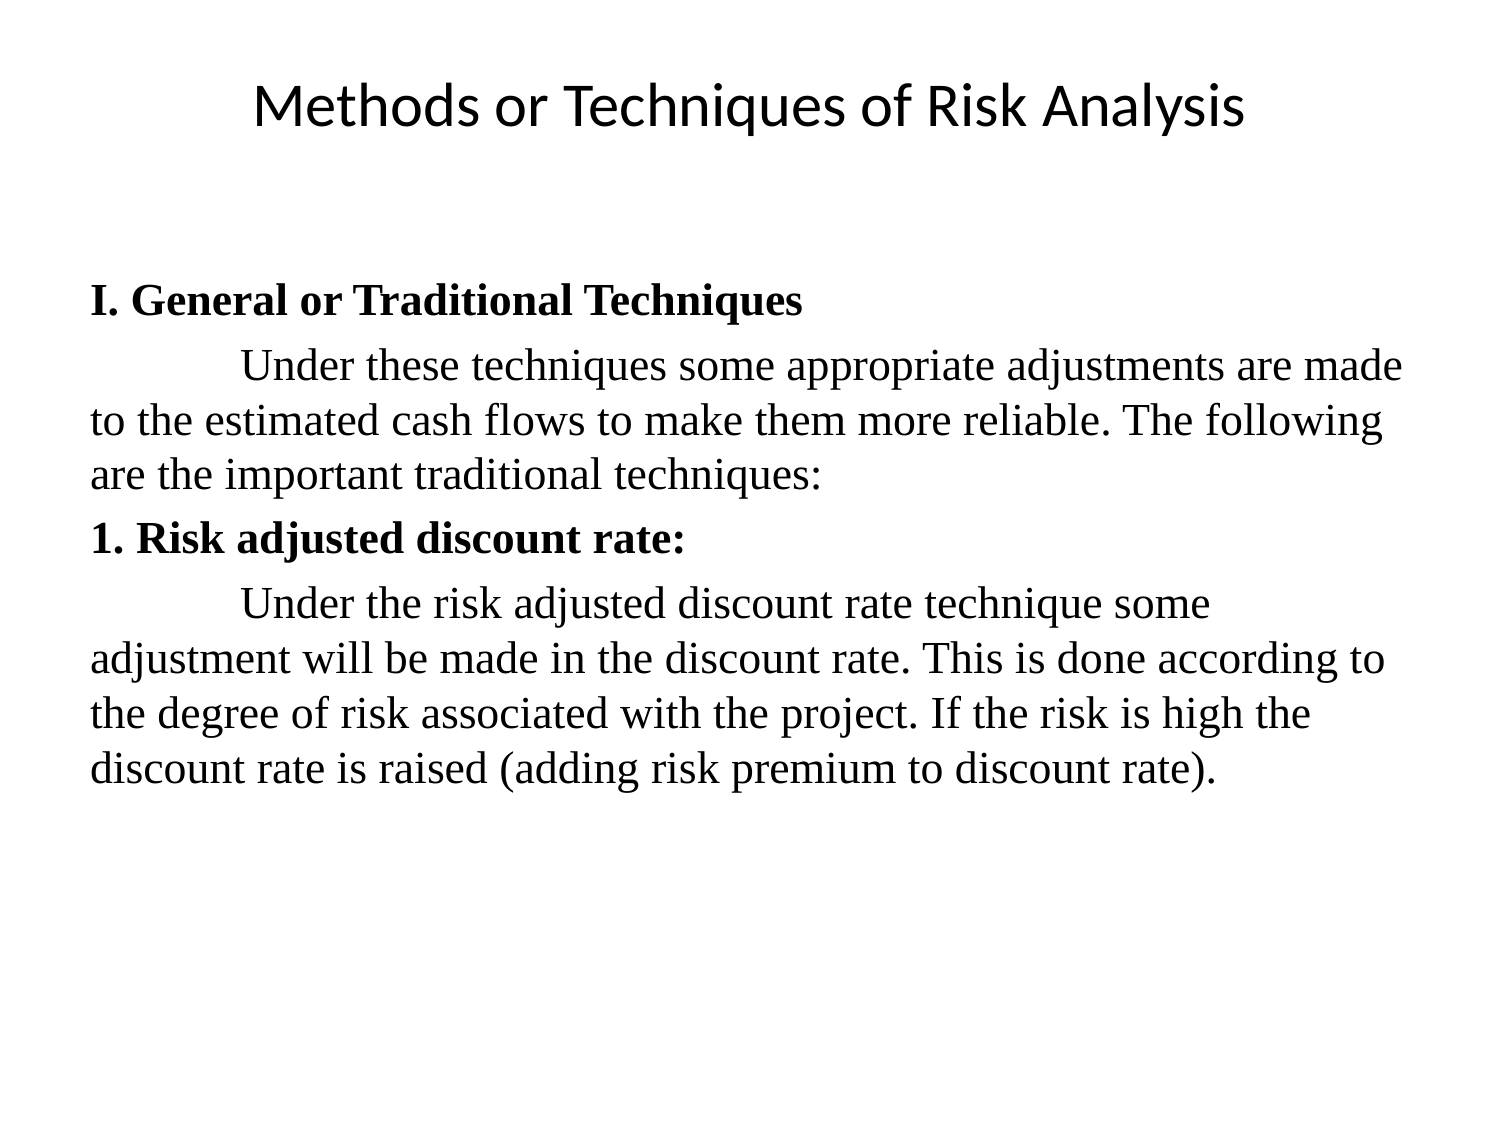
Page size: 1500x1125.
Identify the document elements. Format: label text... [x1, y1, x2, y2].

title Methods or Techniques of Risk Analysis [75, 45, 1425, 233]
list I. General or Traditional Techniques Under these techniques some appropriate adjustments are made to the estimated cash flows to make them more reliable. The following are the important traditional techniques: 1. Risk adjusted discount rate: Under the risk adjusted discount rate technique some adjustment will be made in the discount rate. This is done according to the degree of risk associated with the project. If the risk is high the discount rate is raised (adding risk premium to discount rate). [75, 262, 1425, 1005]
